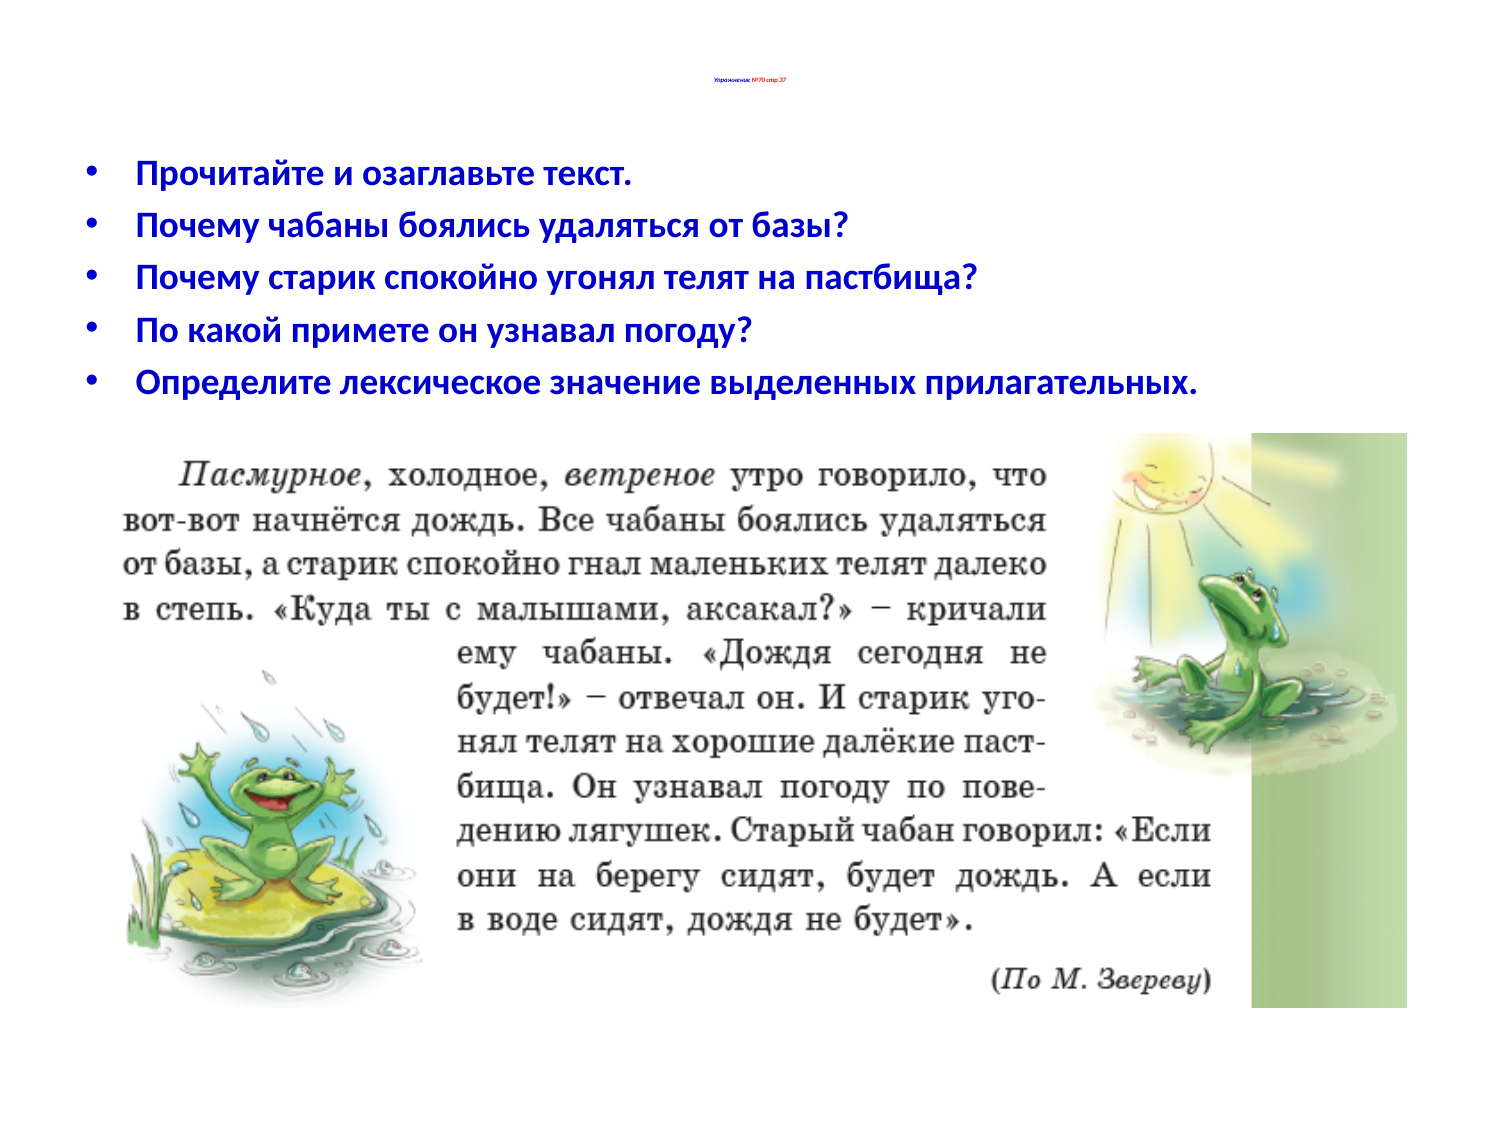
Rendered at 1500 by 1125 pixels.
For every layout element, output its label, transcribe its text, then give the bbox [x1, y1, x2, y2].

list Прочитайте и озаглавьте текст. Почему чабаны боялись удаляться от базы? Почему старик спокойно угонял телят на пастбища? По какой примете он узнавал погоду? Определите лексическое значение выделенных прилагательных. [70, 140, 1421, 411]
title Упражнение №70 стр 37 [75, 45, 1425, 118]
picture [70, 433, 1407, 1008]
